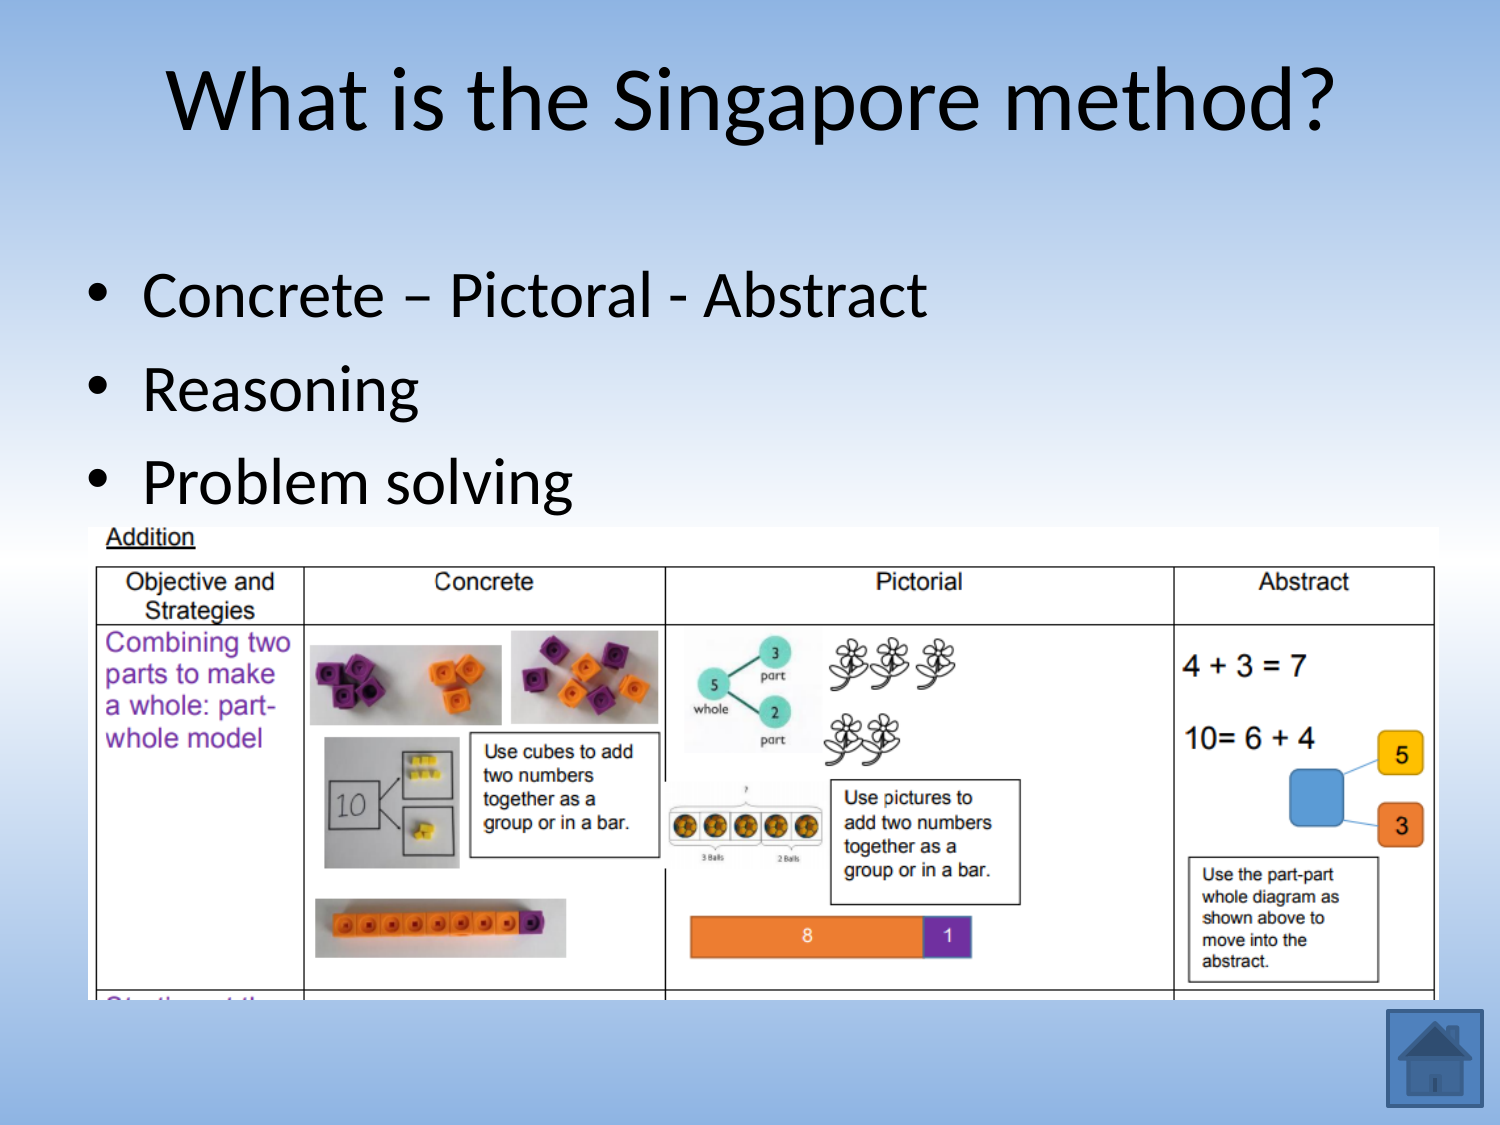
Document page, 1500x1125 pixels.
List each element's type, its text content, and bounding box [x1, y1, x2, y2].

list Concrete – Pictoral - Abstract Reasoning Problem solving [70, 243, 1421, 986]
picture [88, 526, 1439, 1001]
title What is the Singapore method? [88, 0, 1439, 188]
